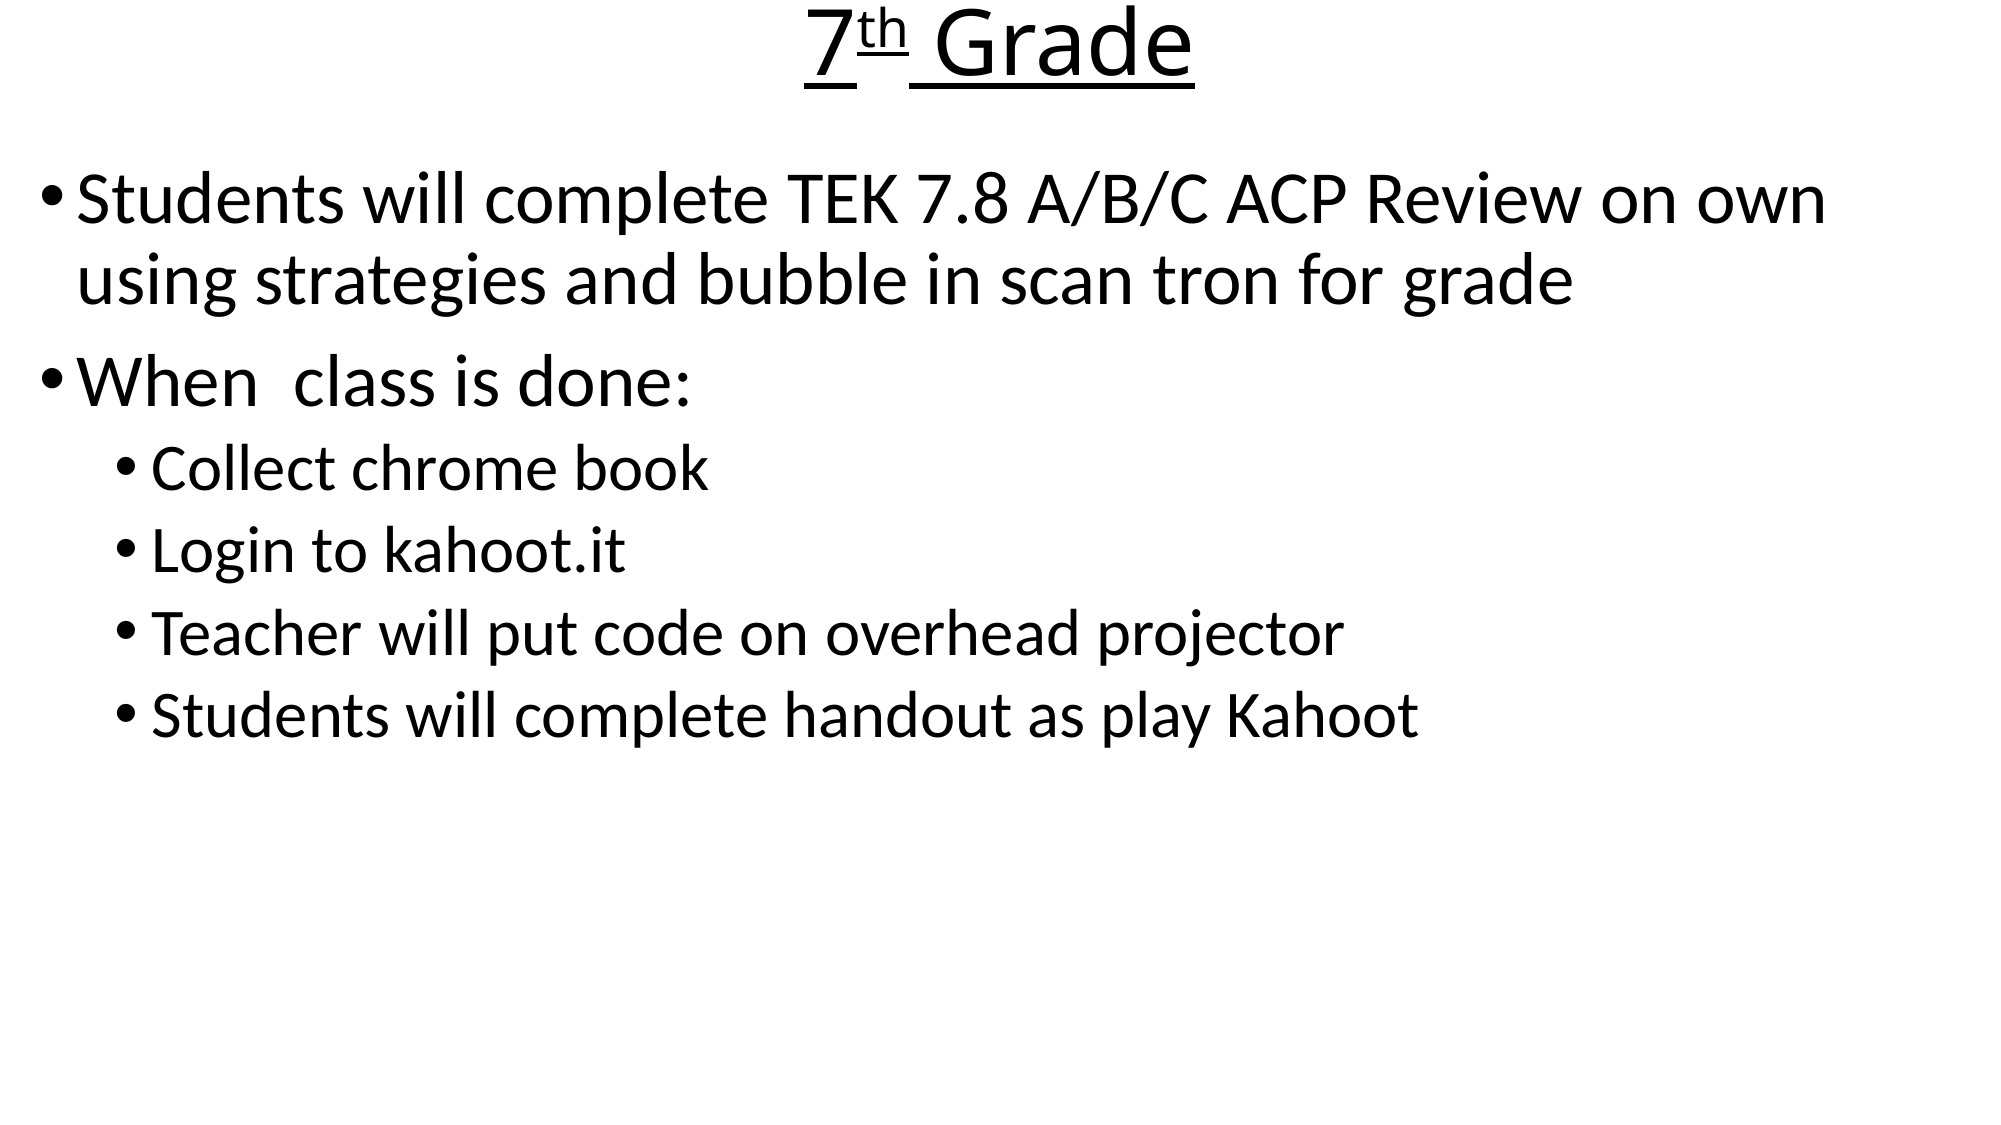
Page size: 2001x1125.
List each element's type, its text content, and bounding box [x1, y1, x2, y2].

list Students will complete TEK 7.8 A/B/C ACP Review on own using strategies and bubble in scan tron for grade When class is done: Collect chrome book Login to kahoot.it Teacher will put code on overhead projector Students will complete handout as play Kahoot [24, 151, 1963, 1125]
title 7th Grade [137, 0, 1863, 135]
